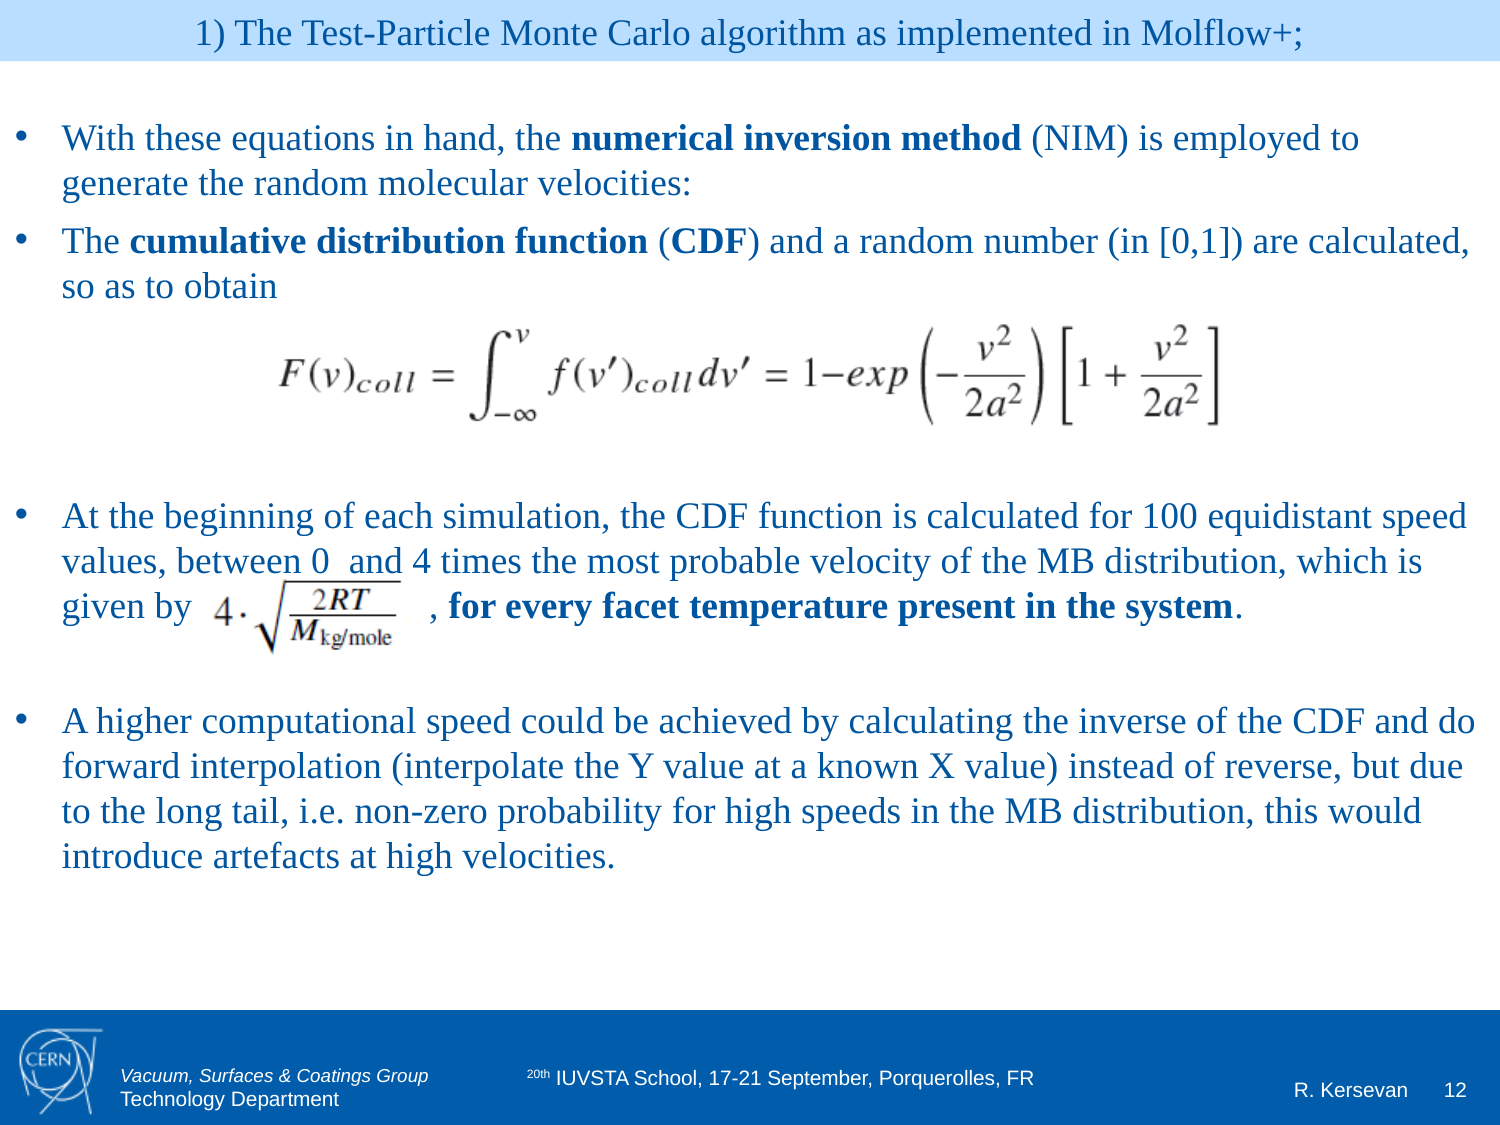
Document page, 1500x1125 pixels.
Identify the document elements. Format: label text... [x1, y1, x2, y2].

picture [211, 578, 409, 658]
picture [268, 320, 1232, 437]
text_box With these equations in hand, the numerical inversion method (NIM) is employed to generate the random molecular velocities: The cumulative distribution function (CDF) and a random number (in [0,1]) are calculated, so as to obtain At the beginning of each simulation, the CDF function is calculated for 100 equidistant speed values, between 0 and 4 times the most probable velocity of the MB distribution, which is given by , for every facet temperature present in the system. A higher computational speed could be achieved by calculating the inverse of the CDF and do forward interpolation (interpolate the Y value at a known X value) instead of reverse, but due to the long tail, i.e. non-zero probability for high speeds in the MB distribution, this would introduce artefacts at high velocities. [0, 106, 1500, 884]
title 1) The Test-Particle Monte Carlo algorithm as implemented in Molflow+; [0, 0, 1500, 62]
